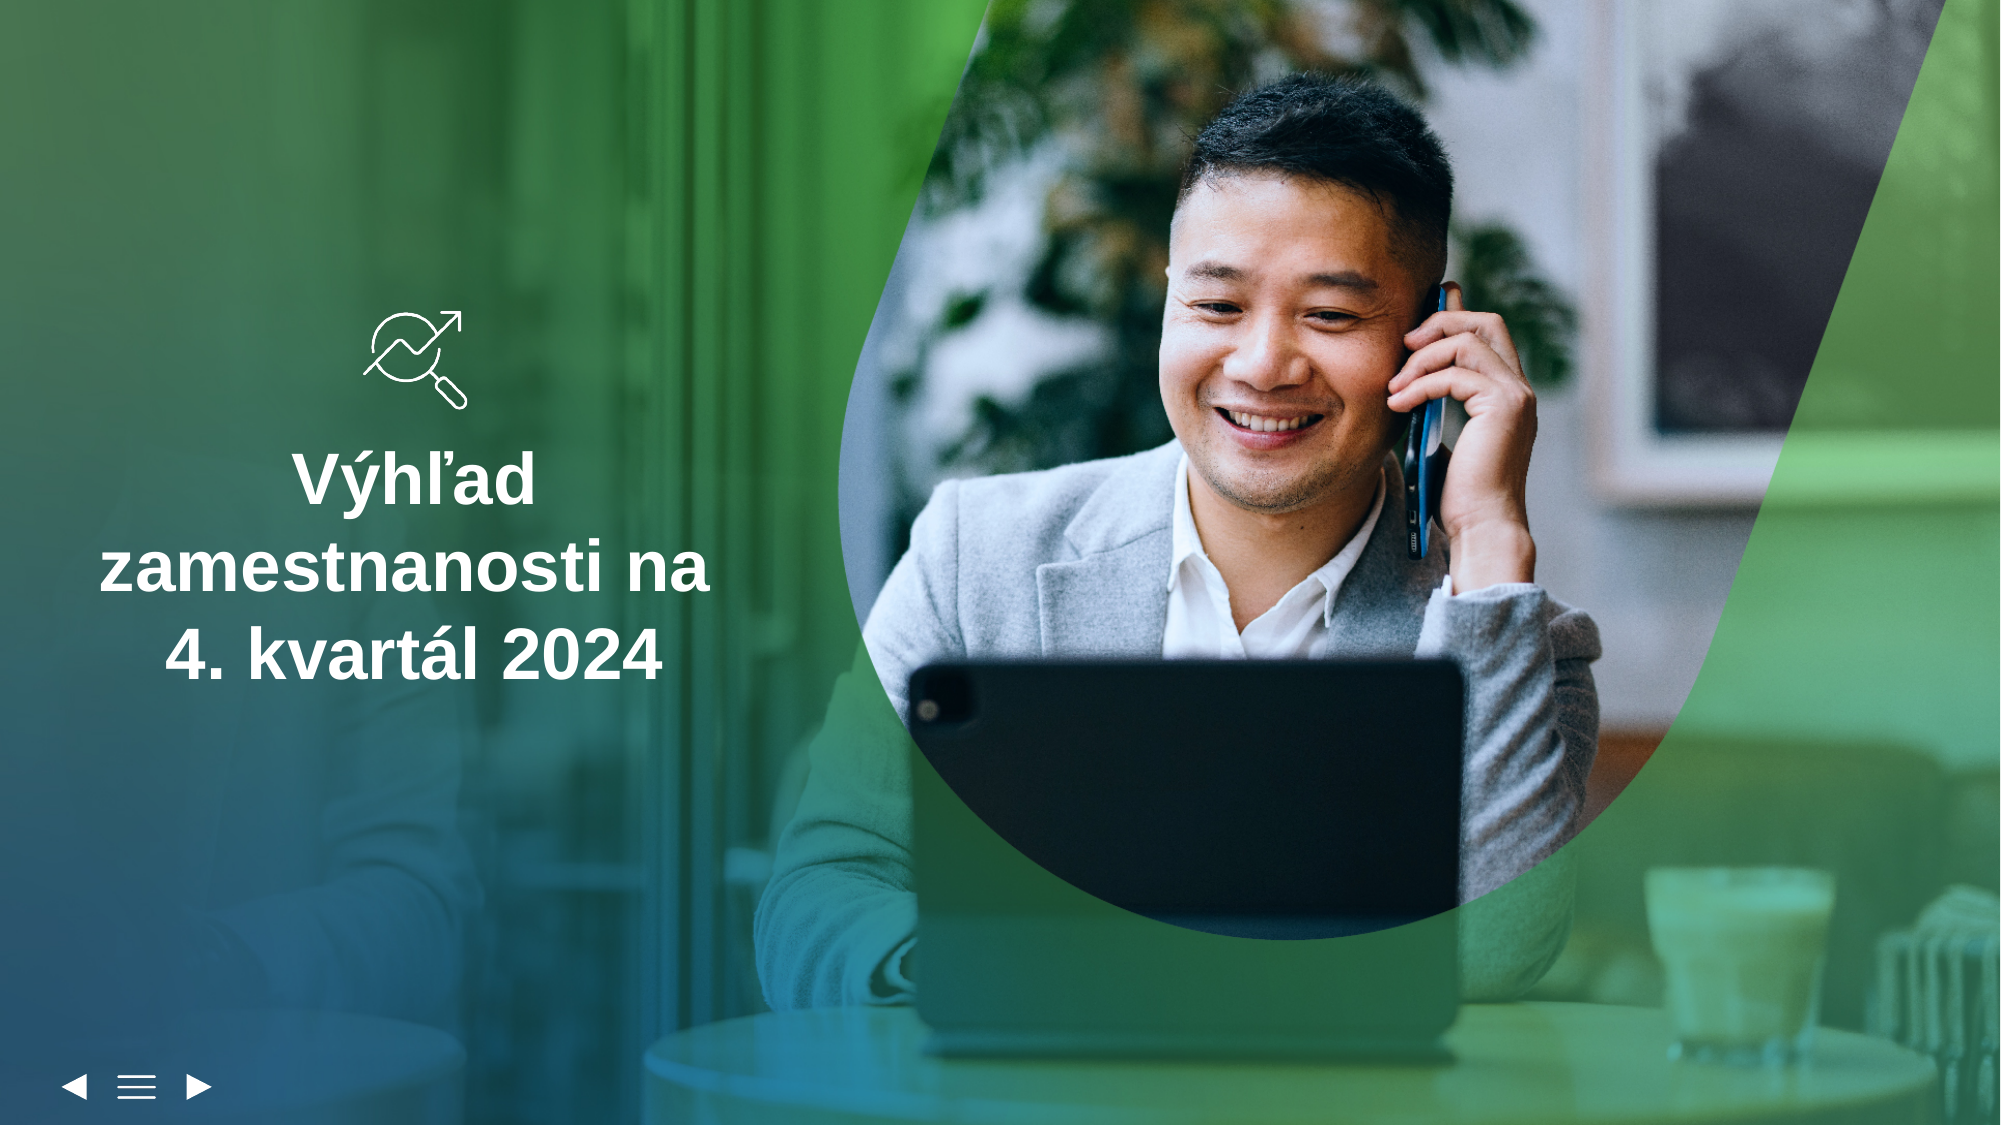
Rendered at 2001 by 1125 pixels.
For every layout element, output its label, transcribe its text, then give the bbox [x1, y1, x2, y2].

text_box Výhľad zamestnanosti na 4. kvartál 2024 [94, 412, 735, 713]
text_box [61, 1073, 212, 1100]
picture [0, 0, 2001, 1125]
